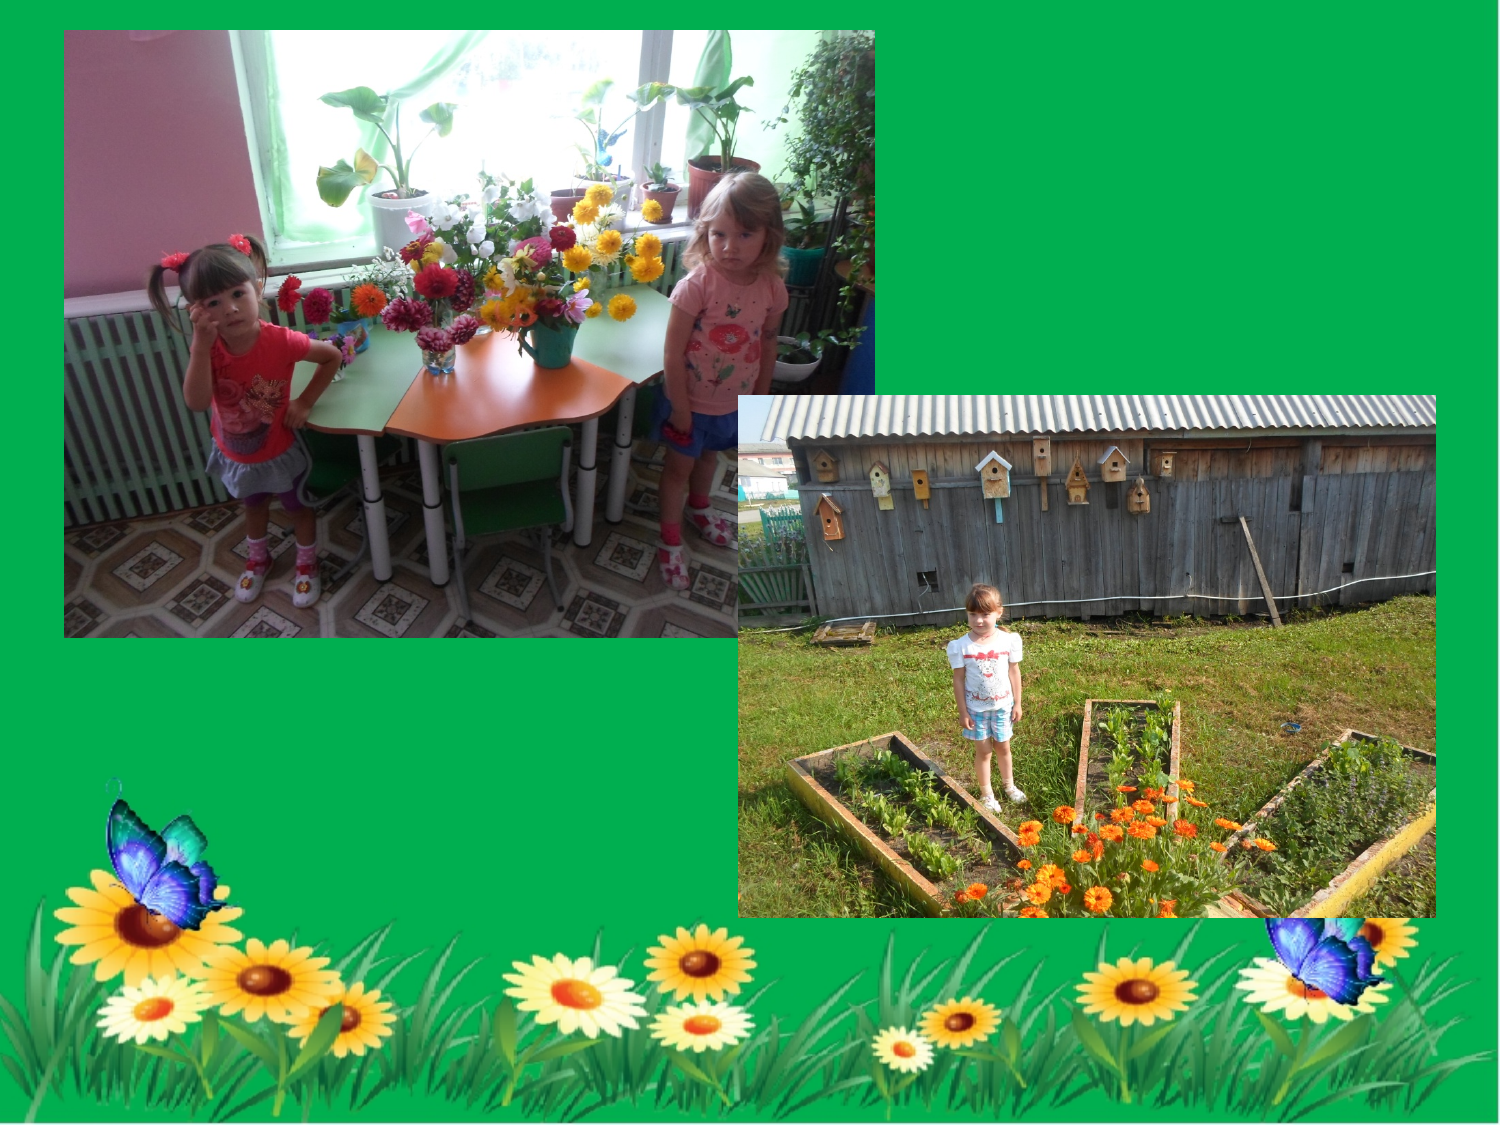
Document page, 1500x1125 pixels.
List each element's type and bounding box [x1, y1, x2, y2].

list [64, 30, 875, 639]
picture [0, 0, 1500, 1125]
list [737, 394, 1436, 919]
